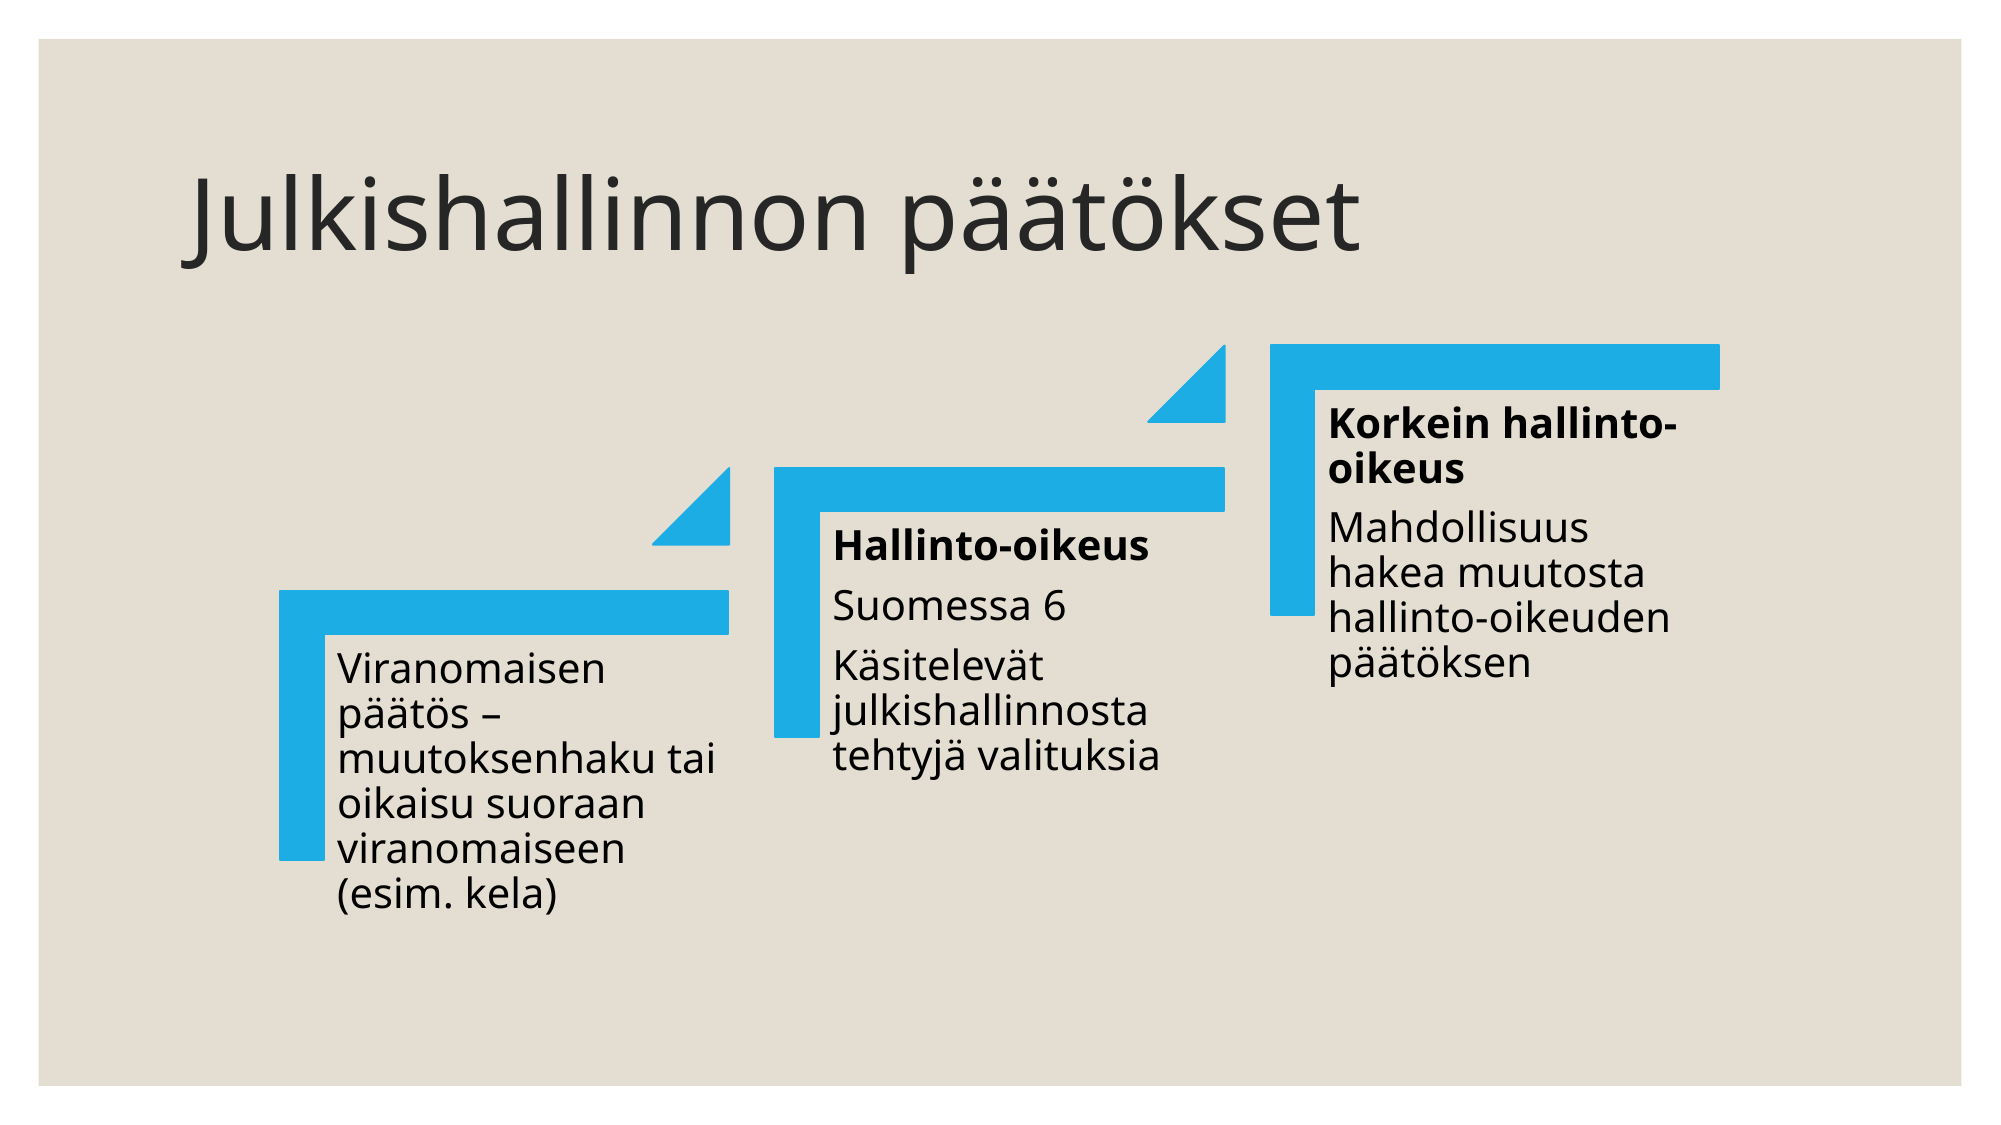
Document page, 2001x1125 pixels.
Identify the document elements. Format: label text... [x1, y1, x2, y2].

title Julkishallinnon päätökset [174, 105, 1825, 331]
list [174, 345, 1825, 991]
